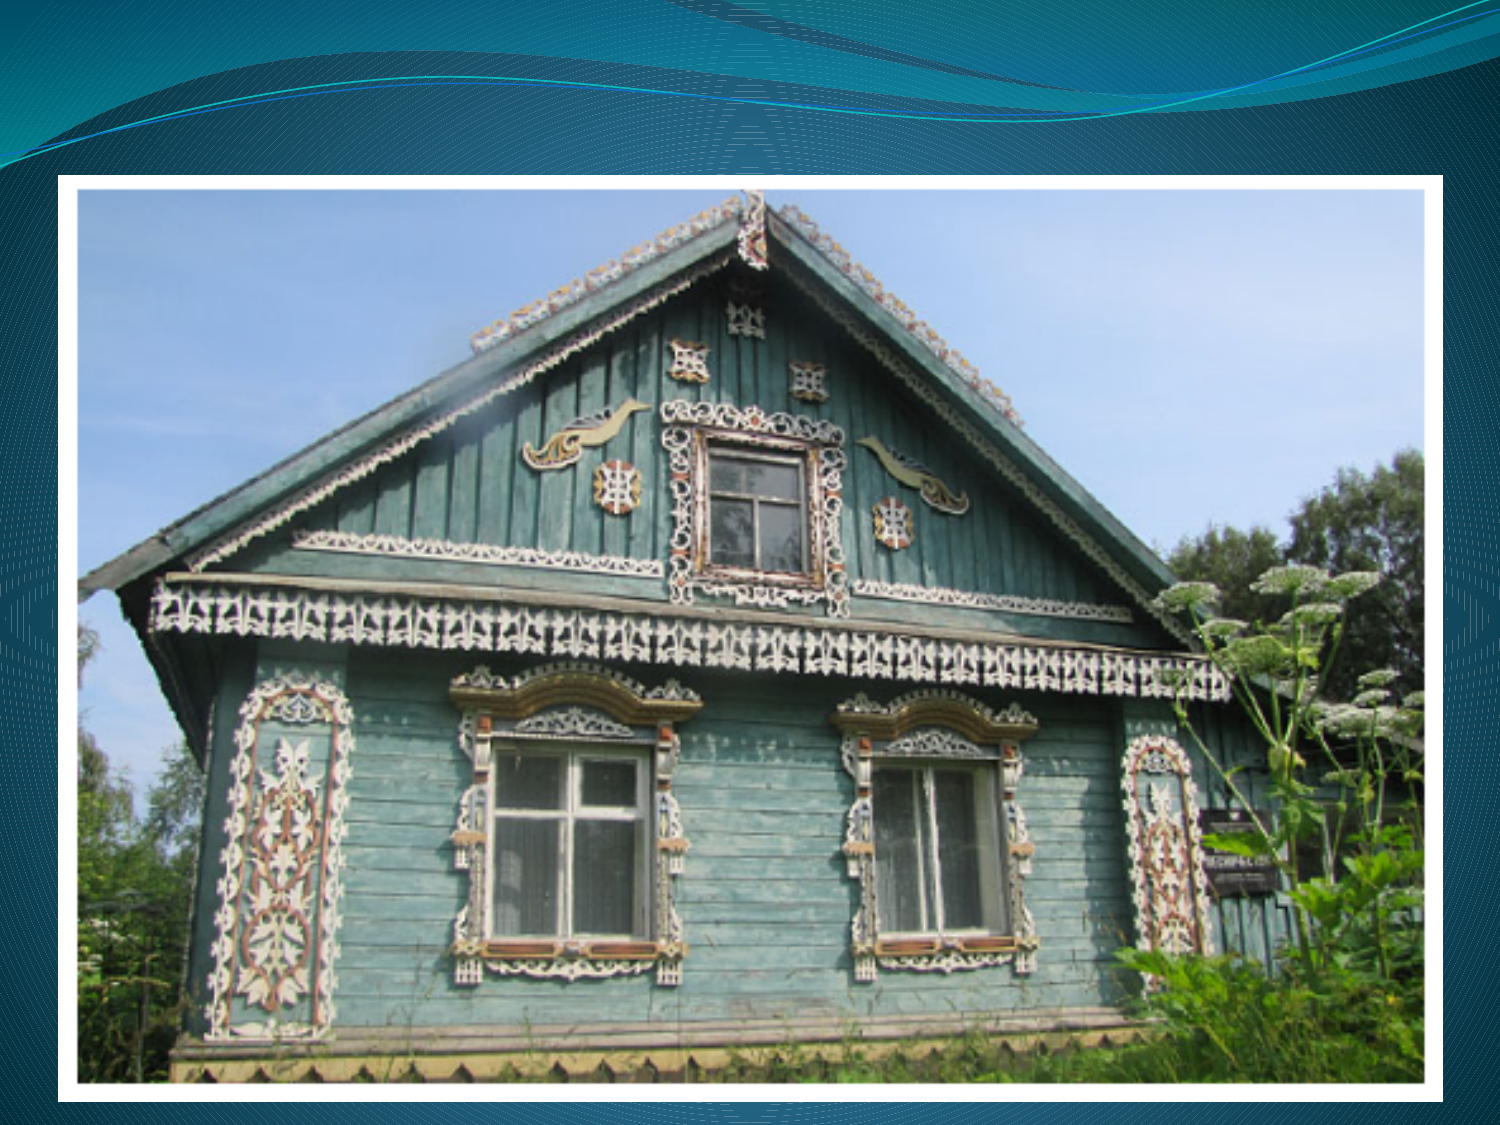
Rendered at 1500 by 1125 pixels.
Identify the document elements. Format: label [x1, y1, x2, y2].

picture [58, 175, 1443, 1102]
